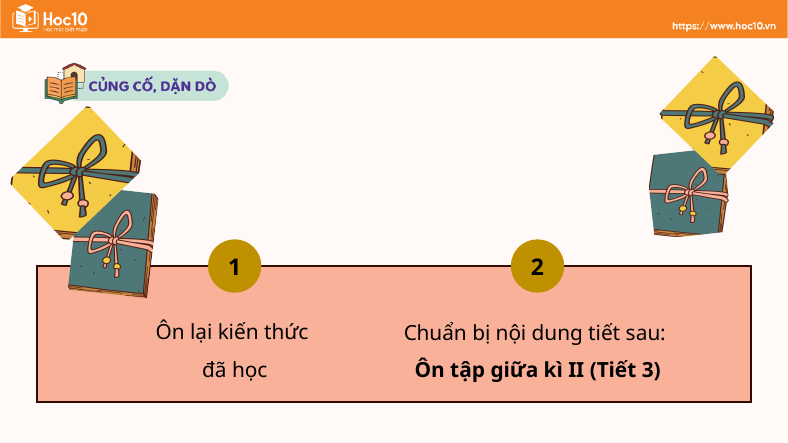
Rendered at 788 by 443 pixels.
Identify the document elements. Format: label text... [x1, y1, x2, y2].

picture [0, 0, 788, 443]
text_box Chuẩn bị nội dung tiết sau: Ôn tập giữa kì II (Tiết 3) [384, 306, 691, 382]
text_box Ôn lại kiến thức đã học [138, 306, 332, 382]
text_box [36, 265, 751, 403]
text_box [645, 150, 733, 240]
text_box [7, 104, 147, 243]
text_box [67, 190, 159, 299]
text_box 1 [207, 239, 262, 293]
text_box [657, 55, 780, 177]
text_box 2 [510, 239, 565, 293]
